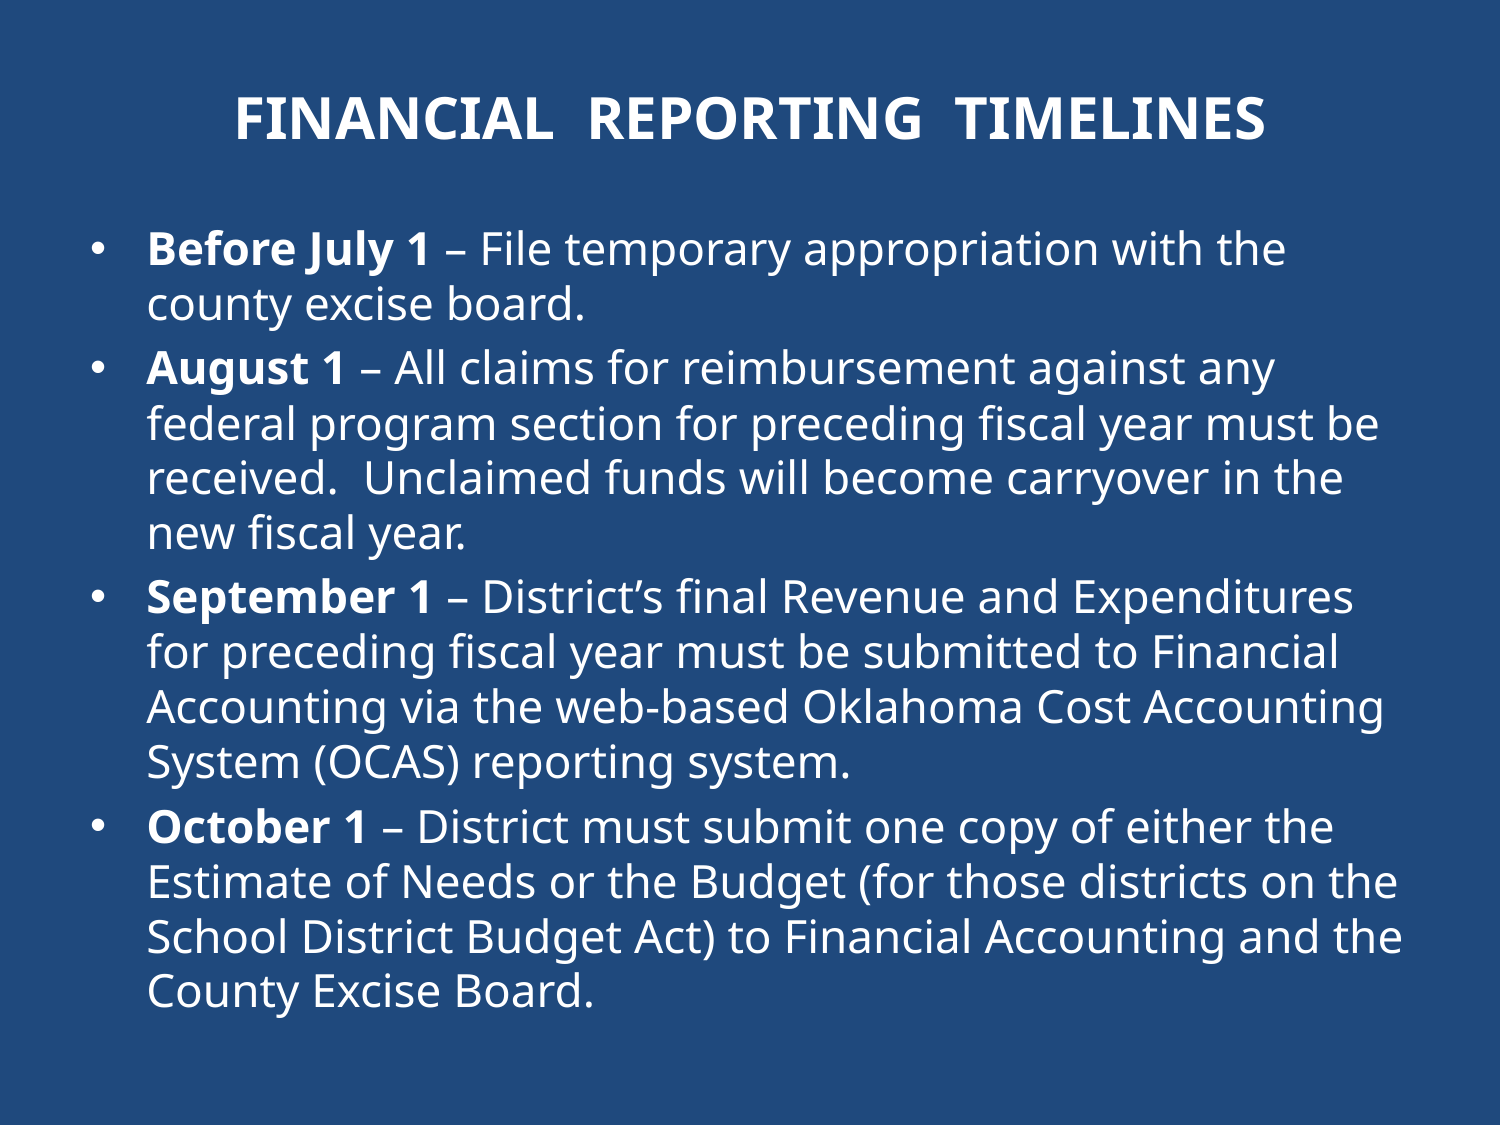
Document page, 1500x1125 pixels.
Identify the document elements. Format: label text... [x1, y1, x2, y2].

list Before July 1 – File temporary appropriation with the county excise board. August 1 – All claims for reimbursement against any federal program section for preceding fiscal year must be received. Unclaimed funds will become carryover in the new fiscal year. September 1 – District’s final Revenue and Expenditures for preceding fiscal year must be submitted to Financial Accounting via the web-based Oklahoma Cost Accounting System (OCAS) reporting system. October 1 – District must submit one copy of either the Estimate of Needs or the Budget (for those districts on the School District Budget Act) to Financial Accounting and the County Excise Board. [75, 212, 1425, 1088]
title FINANCIAL REPORTING TIMELINES [75, 45, 1425, 188]
